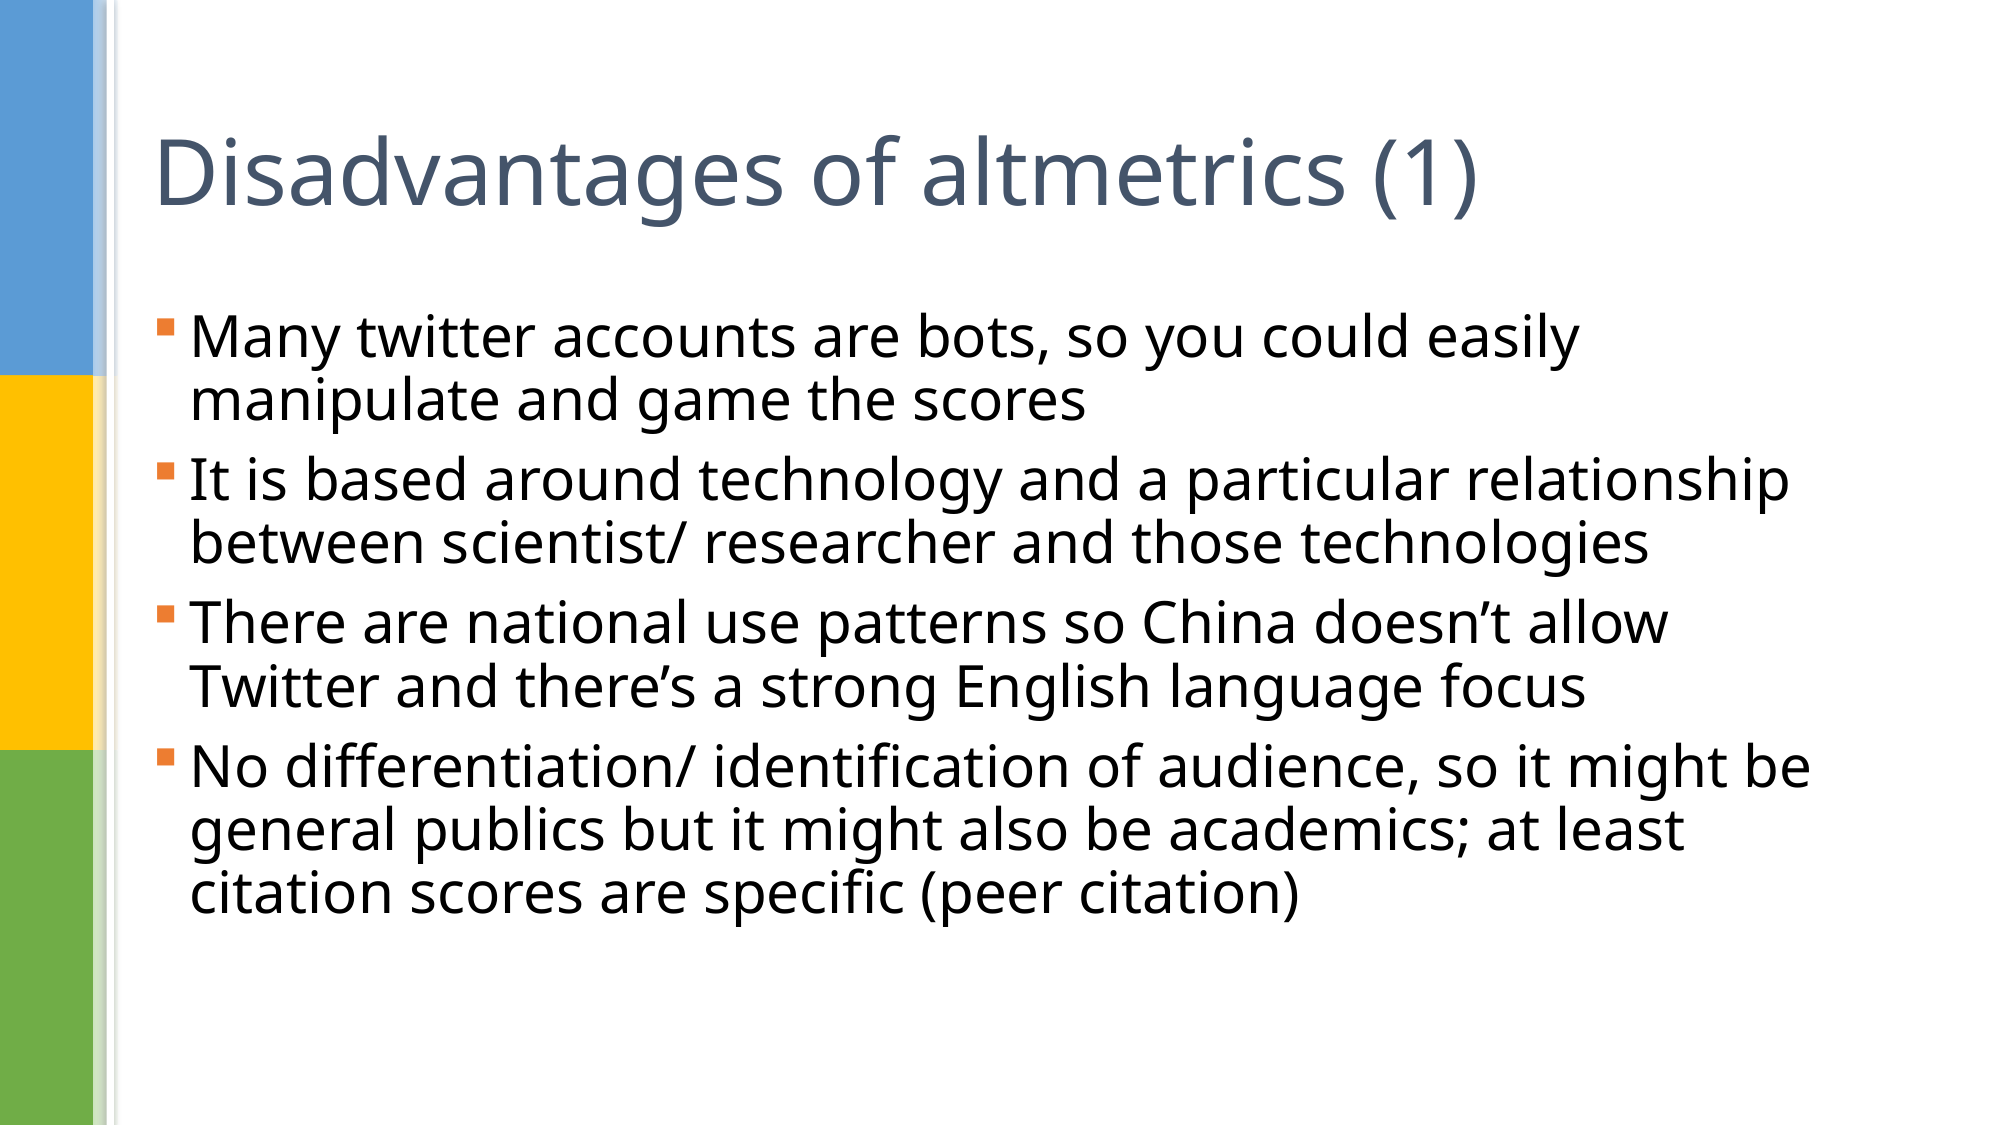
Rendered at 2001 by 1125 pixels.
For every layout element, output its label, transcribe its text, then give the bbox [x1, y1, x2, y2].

title Disadvantages of altmetrics (1) [137, 59, 1863, 278]
list Many twitter accounts are bots, so you could easily manipulate and game the scores It is based around technology and a particular relationship between scientist/ researcher and those technologies There are national use patterns so China doesn’t allow Twitter and there’s a strong English language focus No differentiation/ identification of audience, so it might be general publics but it might also be academics; at least citation scores are specific (peer citation) [137, 299, 1863, 1014]
